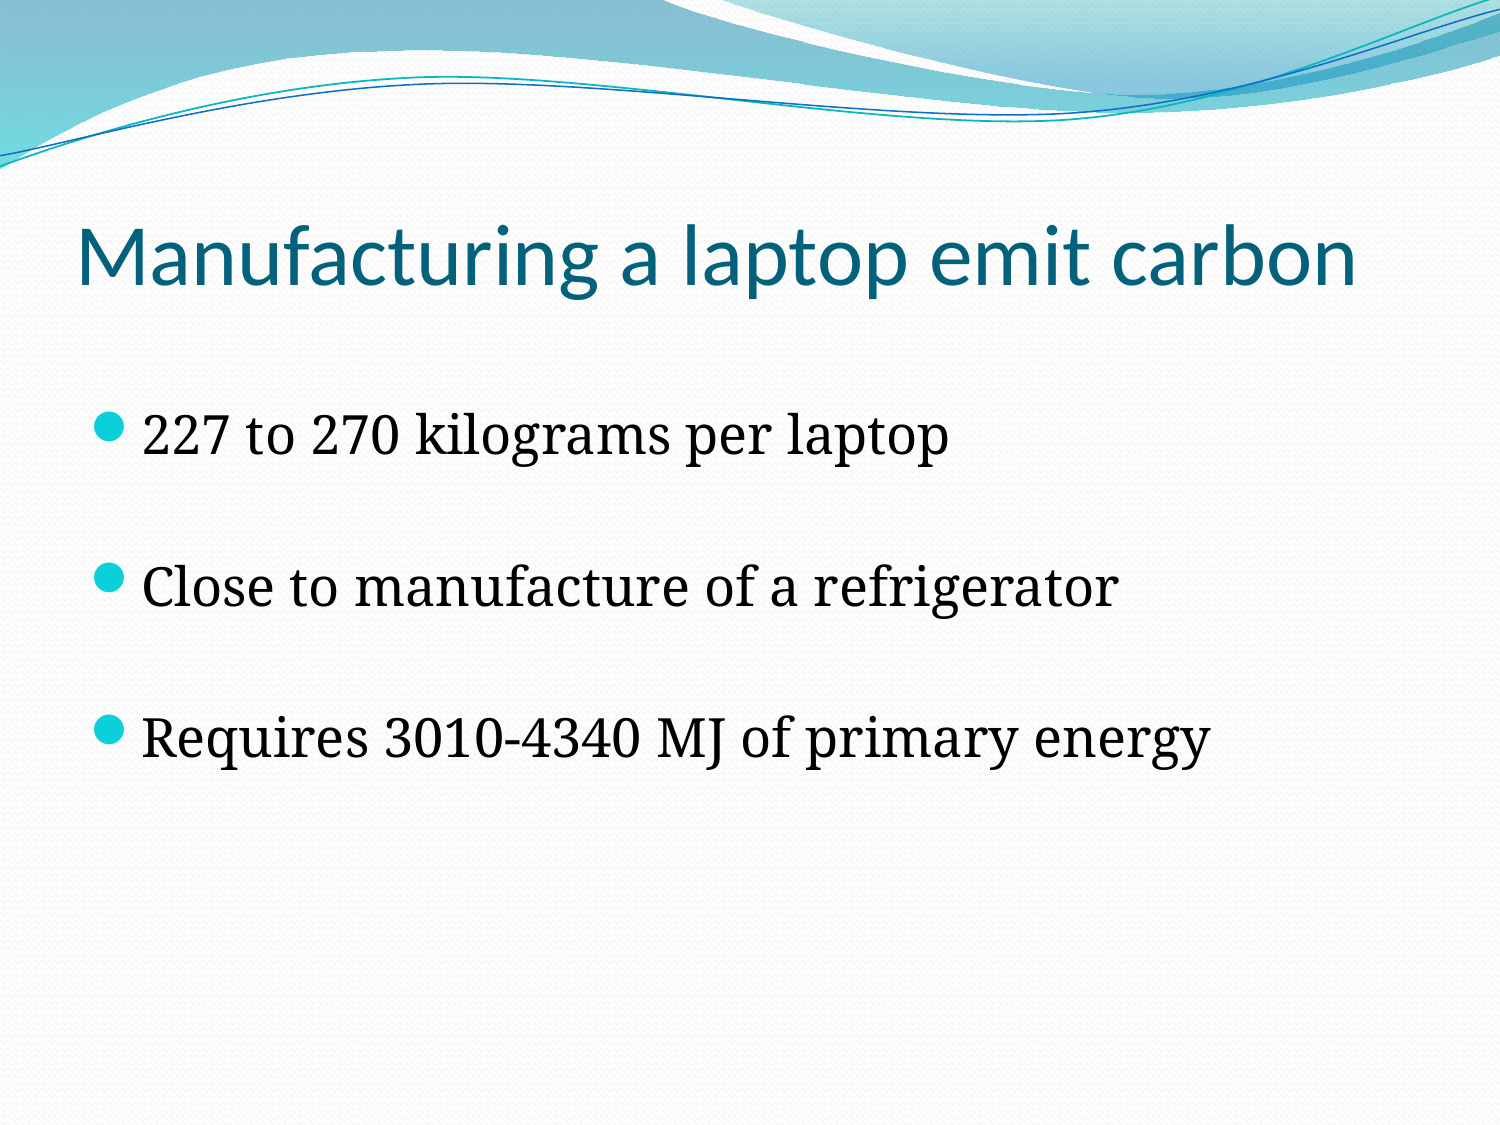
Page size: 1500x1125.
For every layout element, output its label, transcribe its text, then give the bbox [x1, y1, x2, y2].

title Manufacturing a laptop emit carbon [75, 115, 1425, 303]
list 227 to 270 kilograms per laptop Close to manufacture of a refrigerator Requires 3010-4340 MJ of primary energy [75, 317, 1425, 1038]
